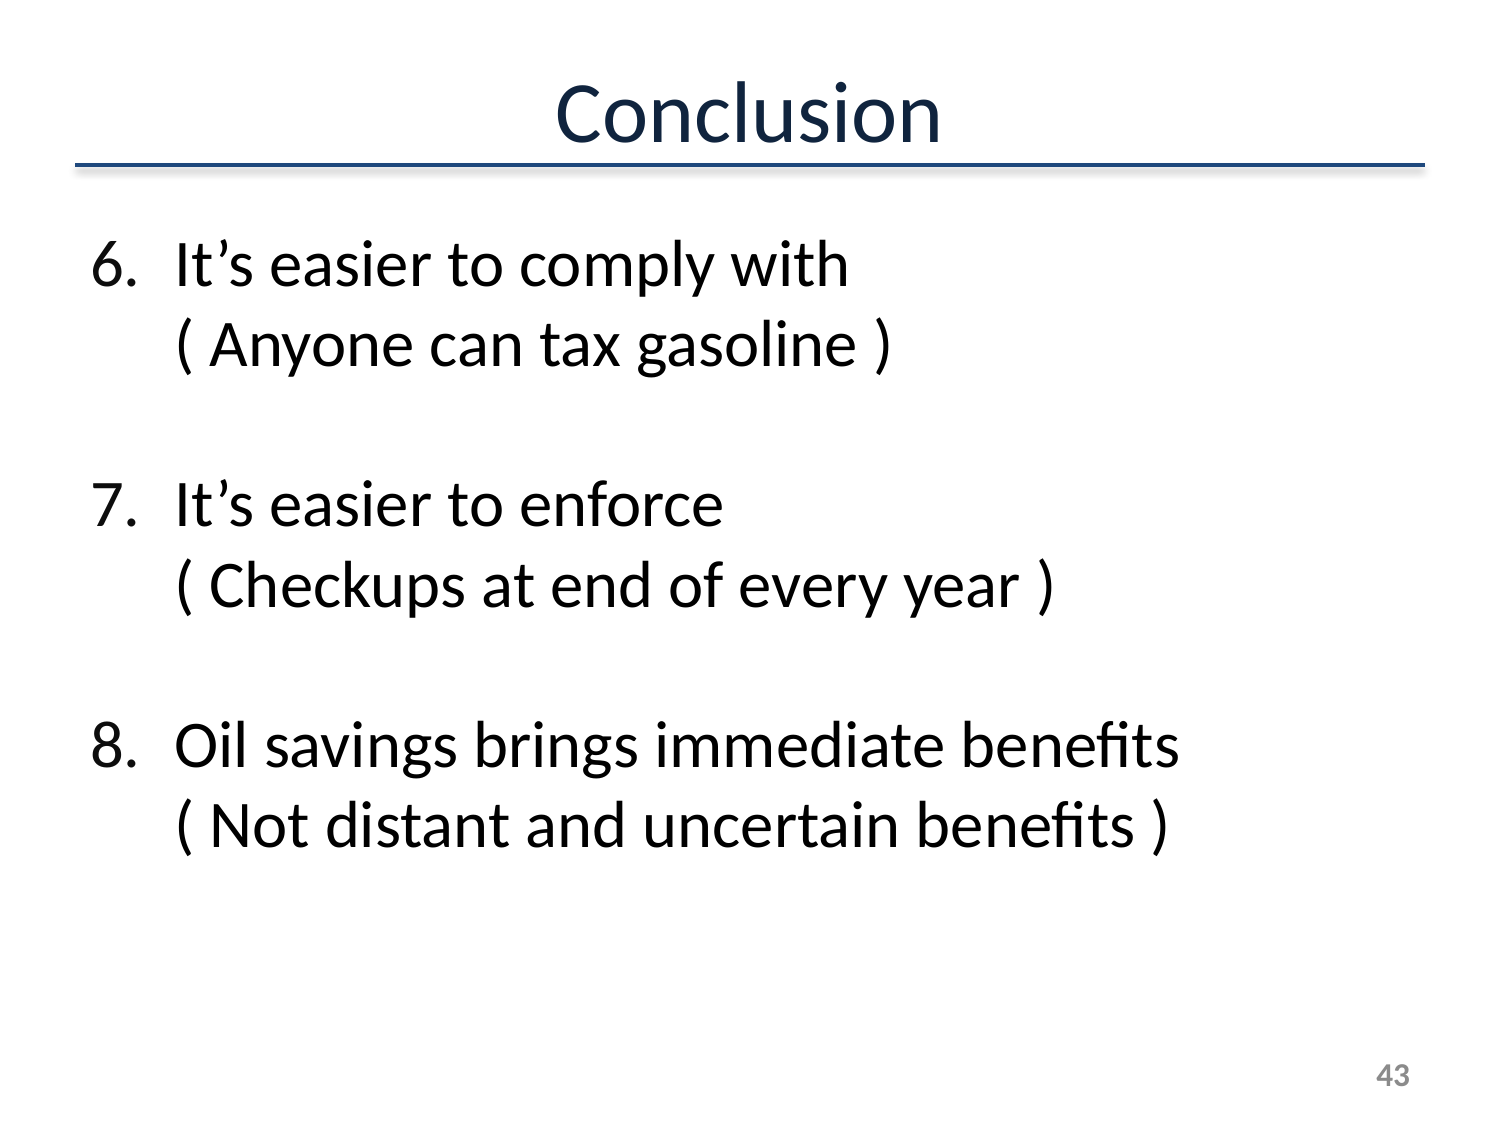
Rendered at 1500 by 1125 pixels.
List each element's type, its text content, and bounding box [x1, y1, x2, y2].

slide_number 42 [1074, 1042, 1425, 1103]
title Conclusion [75, 45, 1425, 200]
list It’s easier to comply with ( Anyone can tax gasoline ) It’s easier to enforce ( Checkups at end of every year ) Oil savings brings immediate benefits ( Not distant and uncertain benefits ) [75, 212, 1425, 1005]
